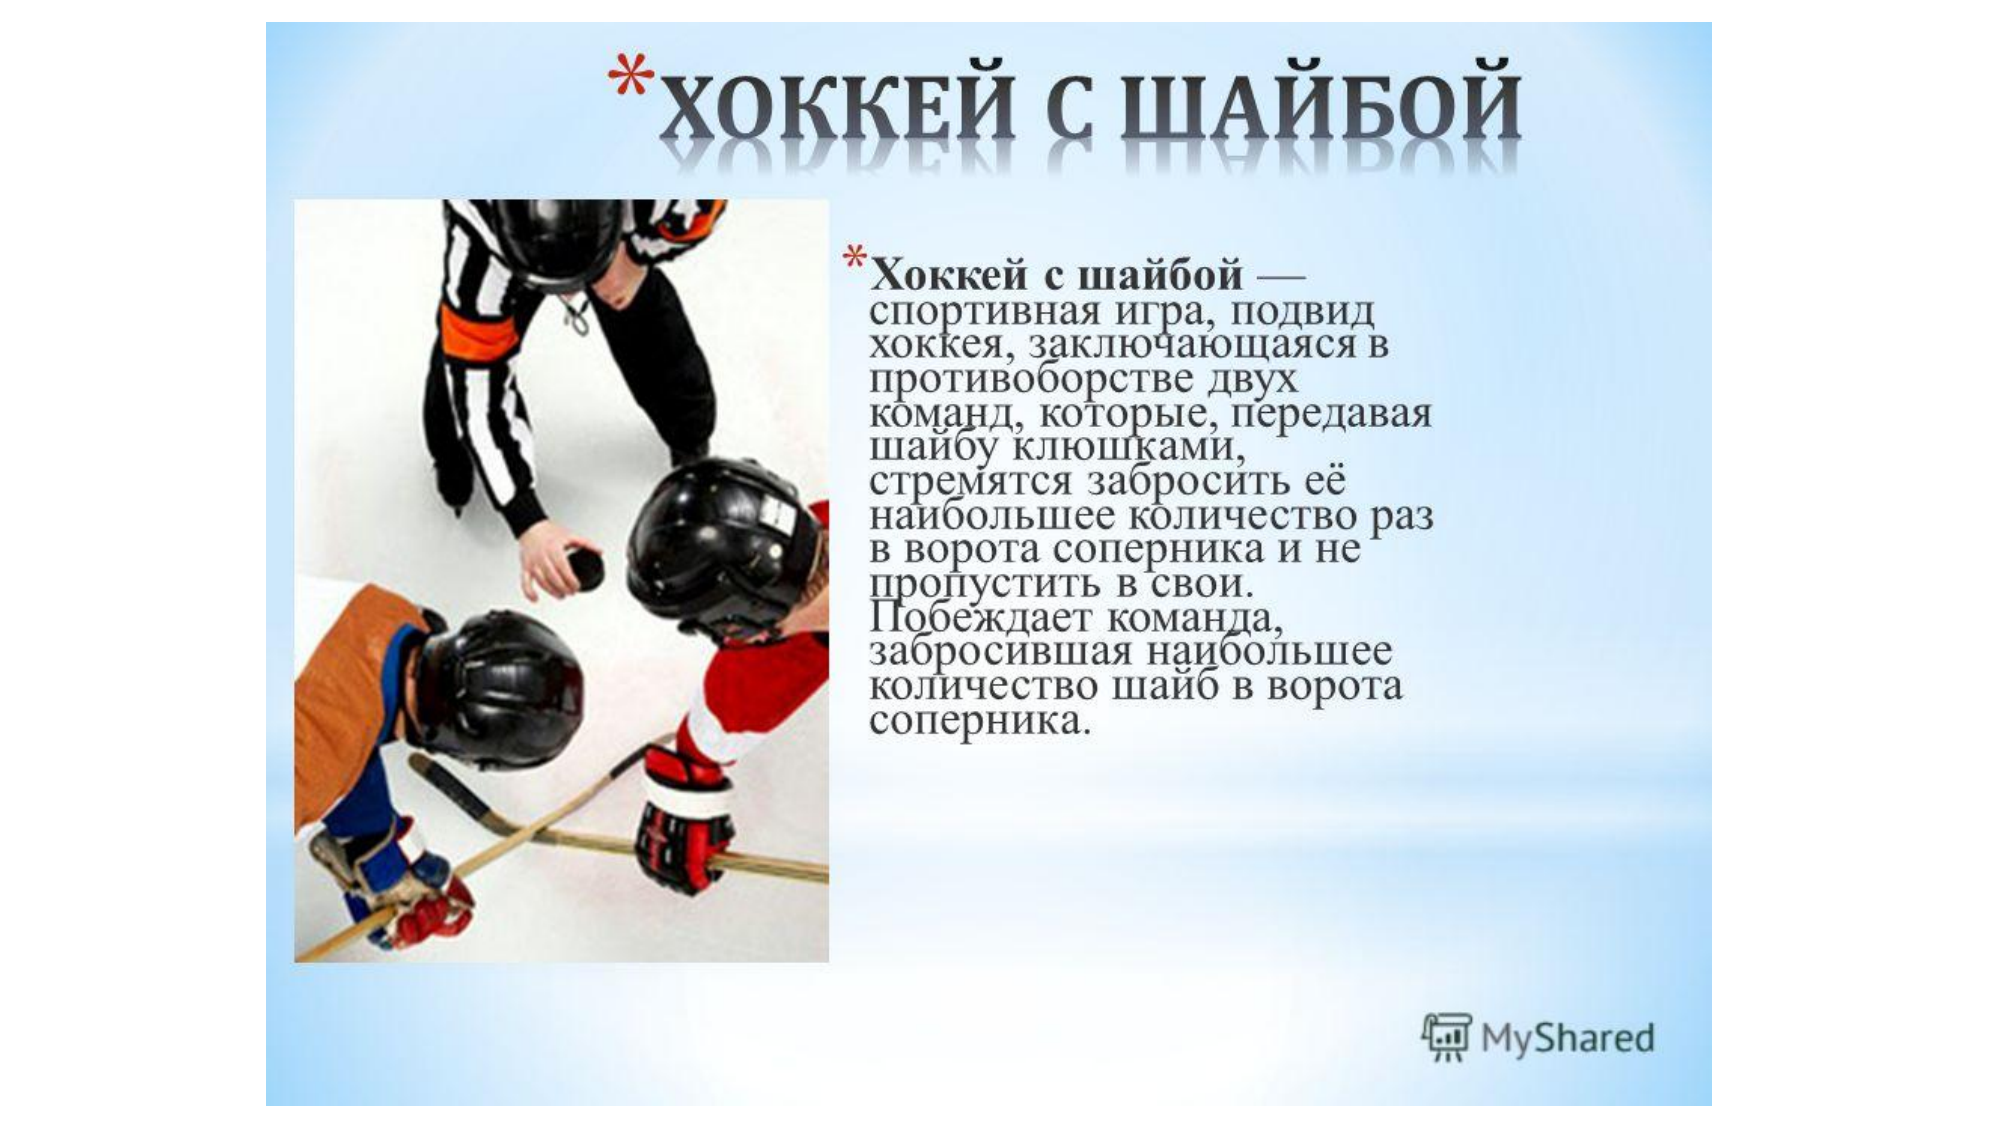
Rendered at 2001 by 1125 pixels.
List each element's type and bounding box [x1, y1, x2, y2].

picture [266, 22, 1712, 1106]
